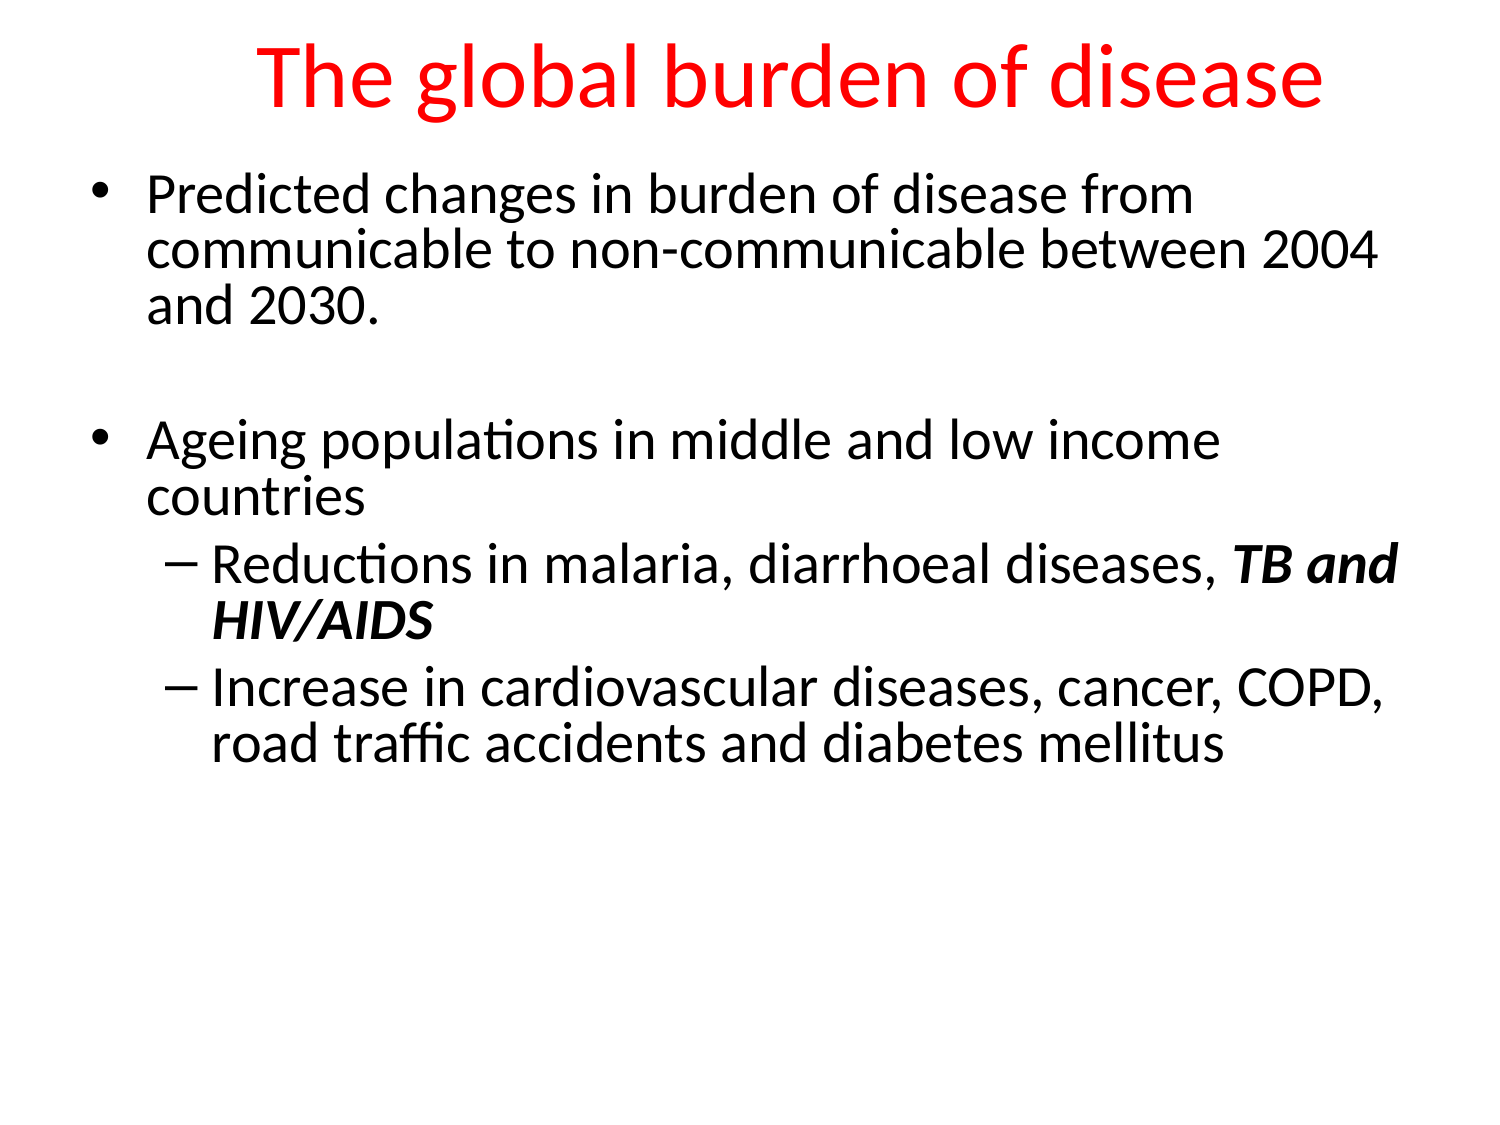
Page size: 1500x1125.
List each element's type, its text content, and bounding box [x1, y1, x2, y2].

title The global burden of disease [76, 4, 1427, 138]
list Predicted changes in burden of disease from communicable to non-communicable between 2004 and 2030. Ageing populations in middle and low income countries Reductions in malaria, diarrhoeal diseases, TB and HIV/AIDS Increase in cardiovascular diseases, cancer, COPD, road traffic accidents and diabetes mellitus [75, 160, 1425, 1006]
